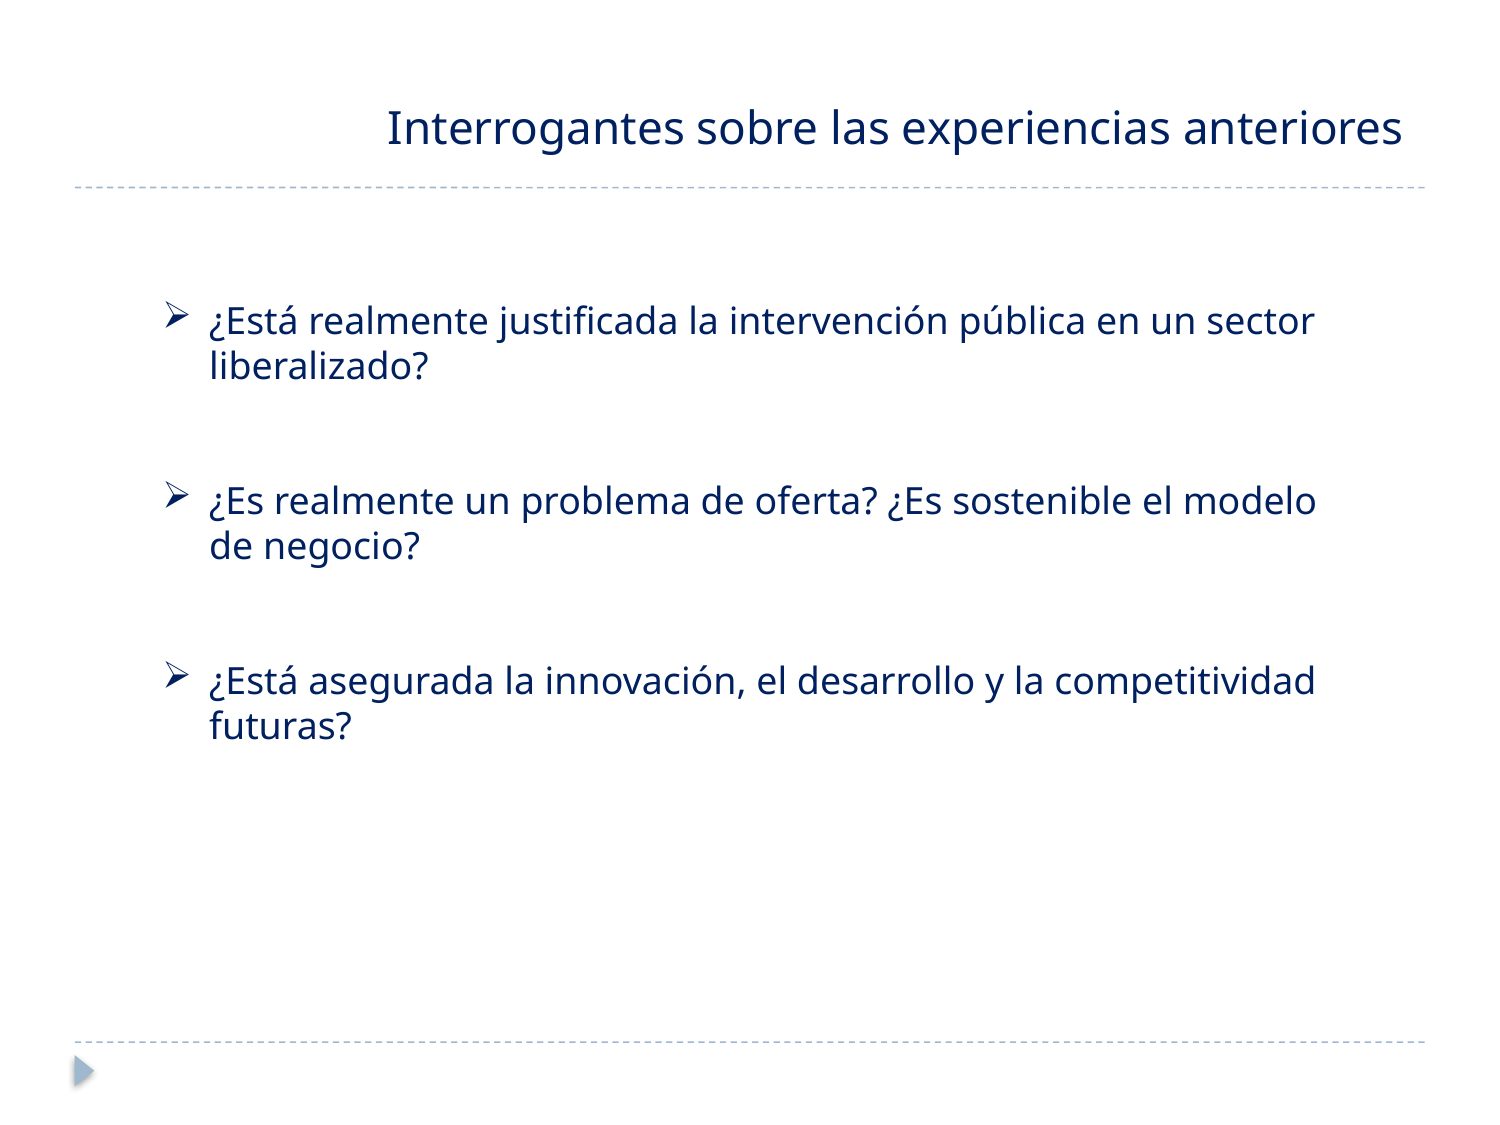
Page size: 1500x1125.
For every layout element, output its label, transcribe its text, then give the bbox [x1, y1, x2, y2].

text_box ¿Está realmente justificada la intervención pública en un sector liberalizado? ¿Es realmente un problema de oferta? ¿Es sostenible el modelo de negocio? ¿Está asegurada la innovación, el desarrollo y la competitividad futuras? [147, 289, 1376, 800]
text_box Interrogantes sobre las experiencias anteriores [76, 66, 1420, 161]
